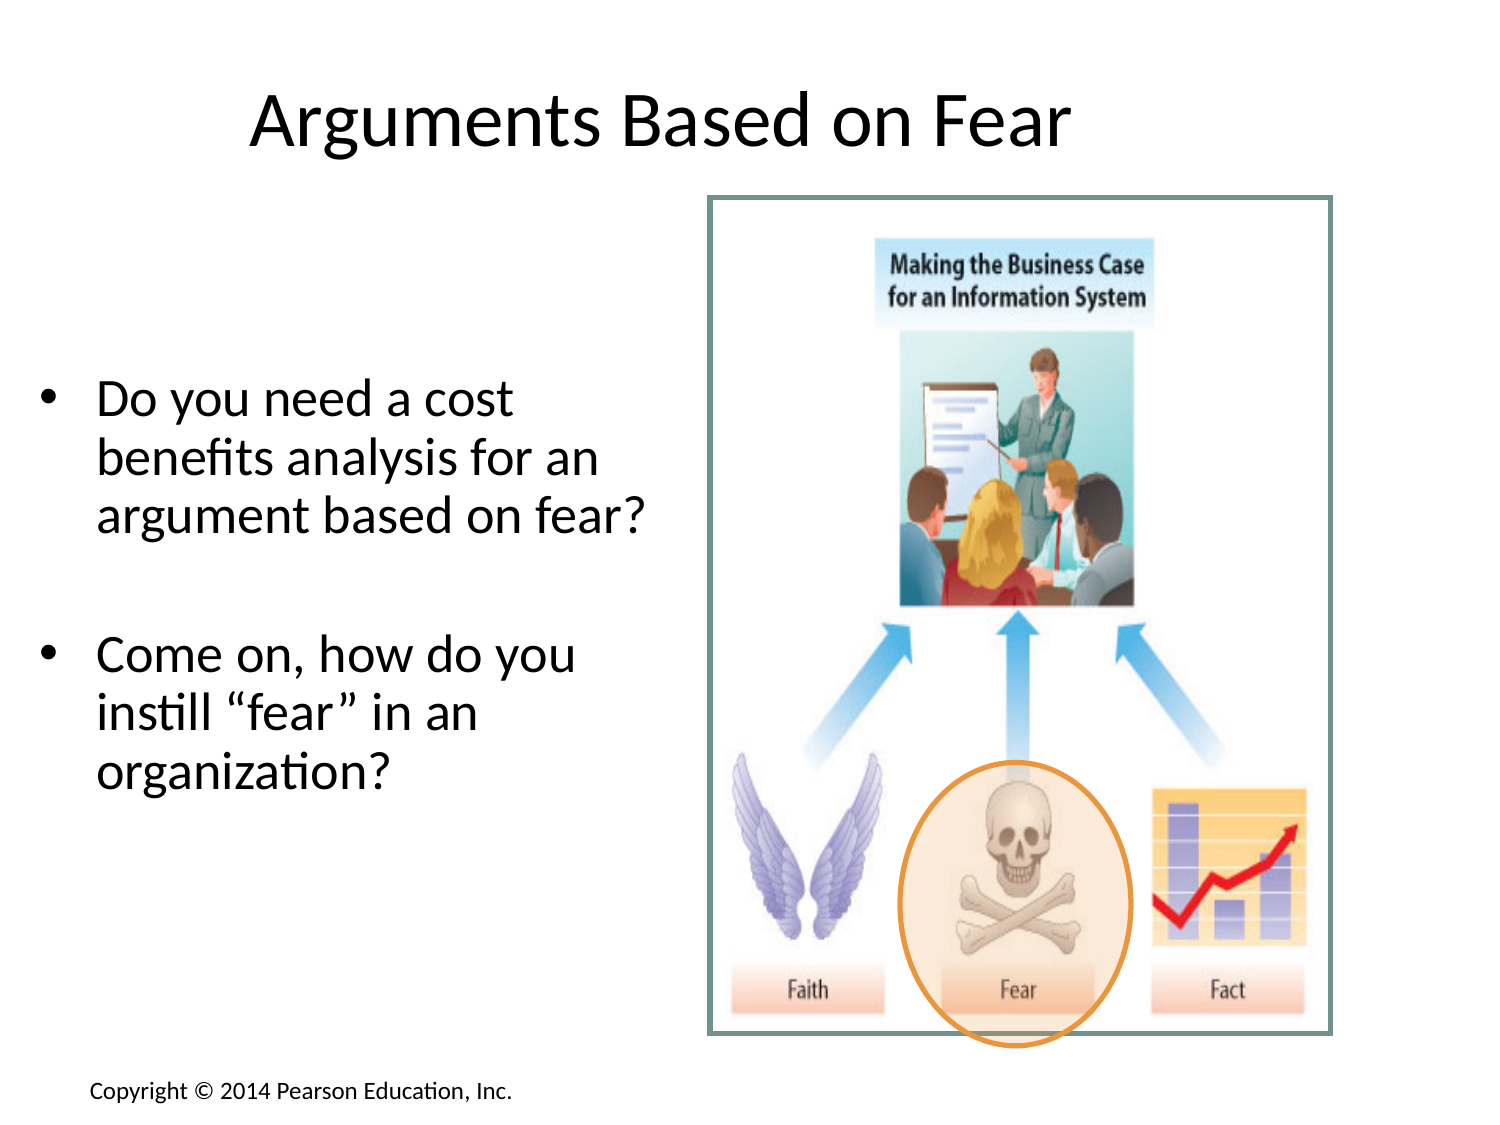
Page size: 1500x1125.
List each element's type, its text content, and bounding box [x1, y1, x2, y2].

title Arguments Based on Fear [249, 45, 1363, 184]
list Do you need a cost benefits analysis for an argument based on fear? Come on, how do you instill “fear” in an organization? [24, 362, 701, 1063]
picture [712, 199, 1329, 1032]
text_box [985, 1041, 1046, 1046]
